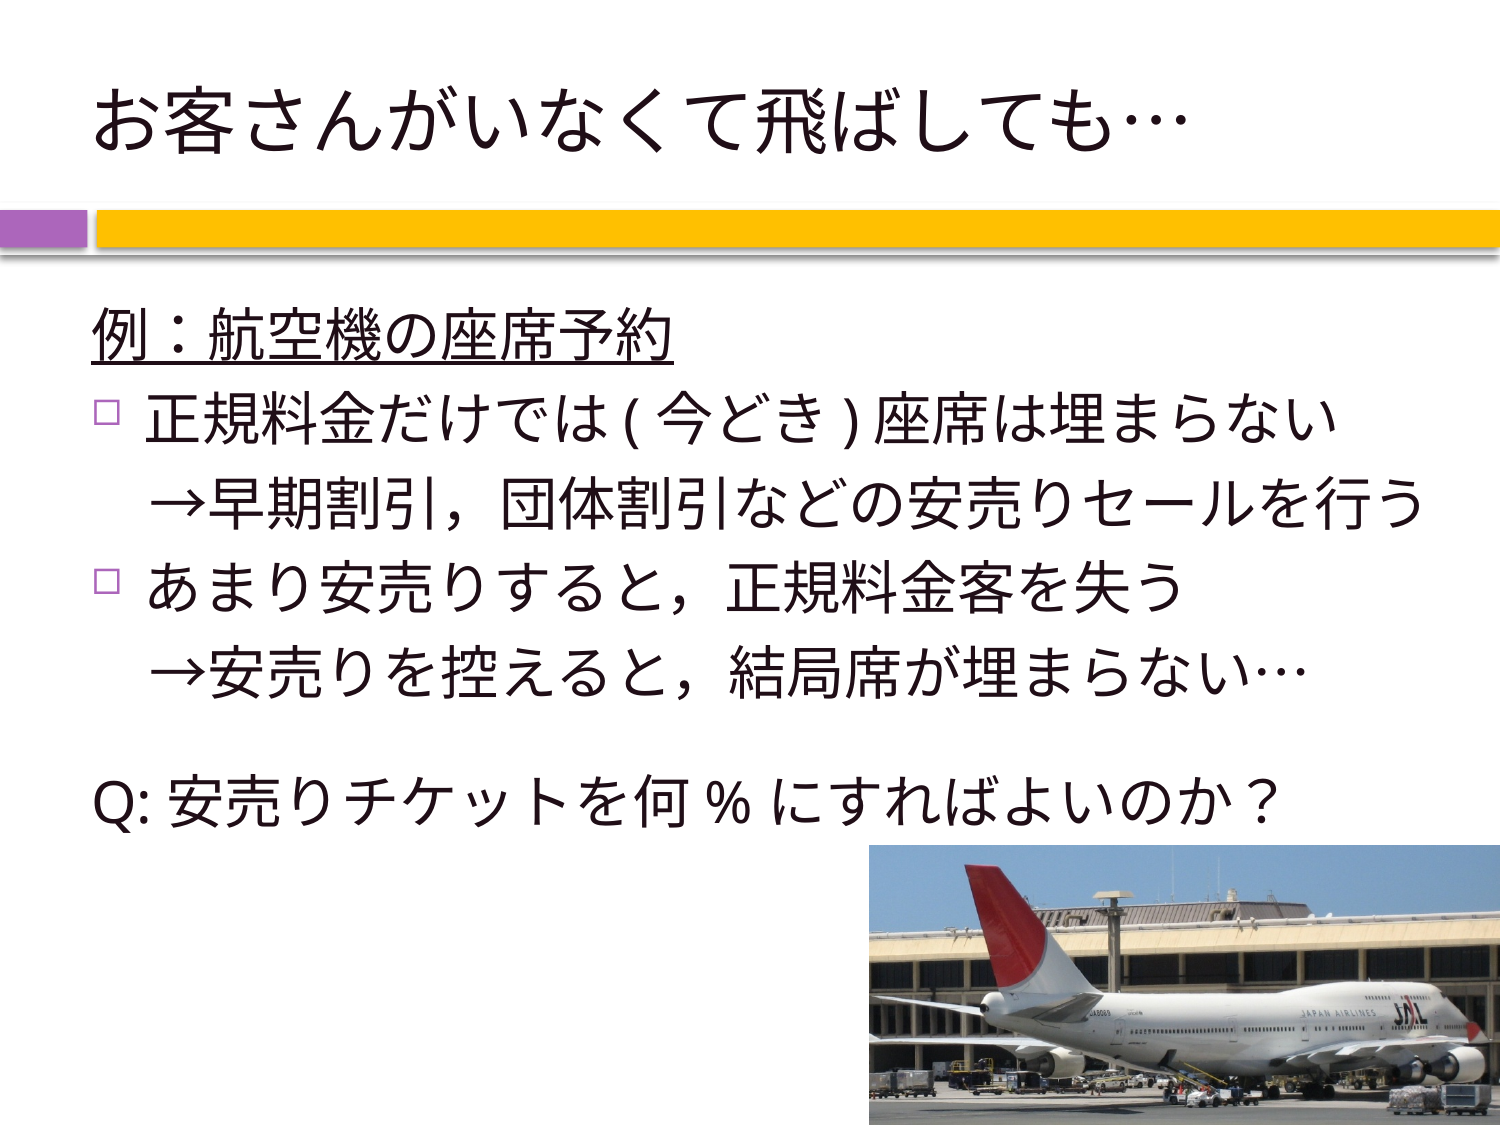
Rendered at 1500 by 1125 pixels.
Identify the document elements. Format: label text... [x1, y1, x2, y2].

title お客さんがいなくて飛ばしても… [73, 37, 1412, 200]
list 例：航空機の座席予約 正規料金だけでは(今どき)座席は埋まらない →早期割引，団体割引などの安売りセールを行う あまり安売りすると，正規料金客を失う →安売りを控えると，結局席が埋まらない… Q:安売りチケットを何%にすればよいのか？ [76, 290, 1459, 1029]
picture [869, 845, 1500, 1125]
